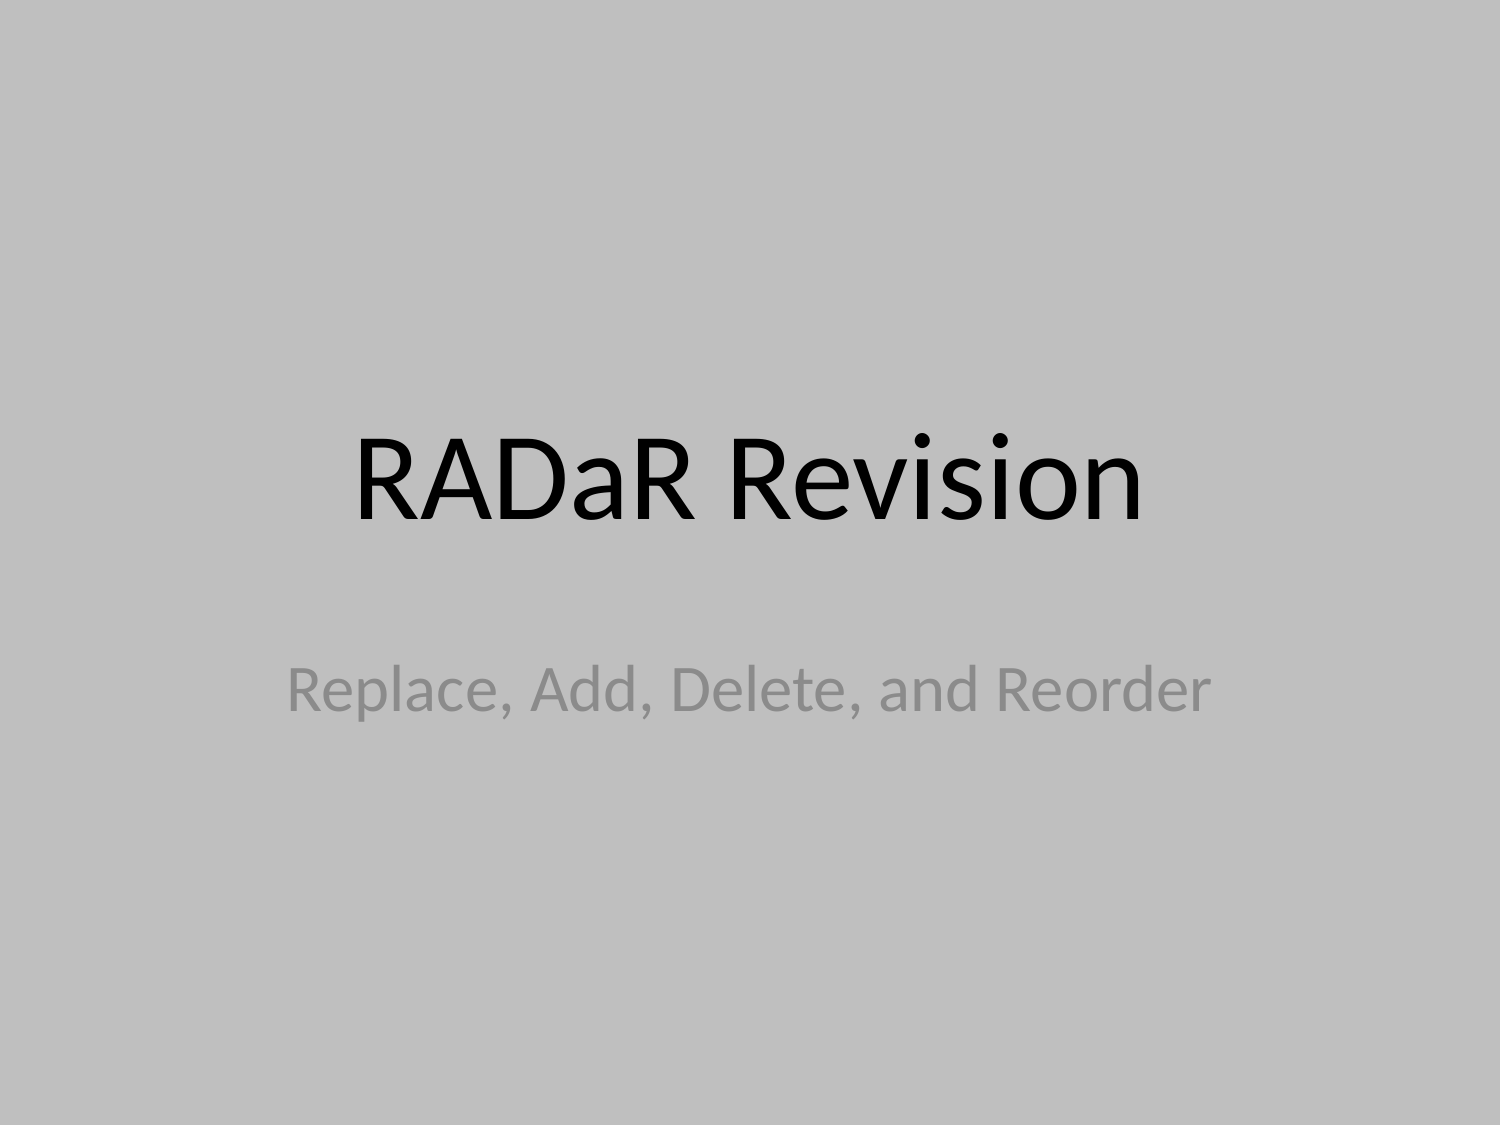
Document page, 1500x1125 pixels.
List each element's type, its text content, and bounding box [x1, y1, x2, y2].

subtitle Replace, Add, Delete, and Reorder [225, 637, 1275, 925]
title RADaR Revision [112, 349, 1388, 591]
